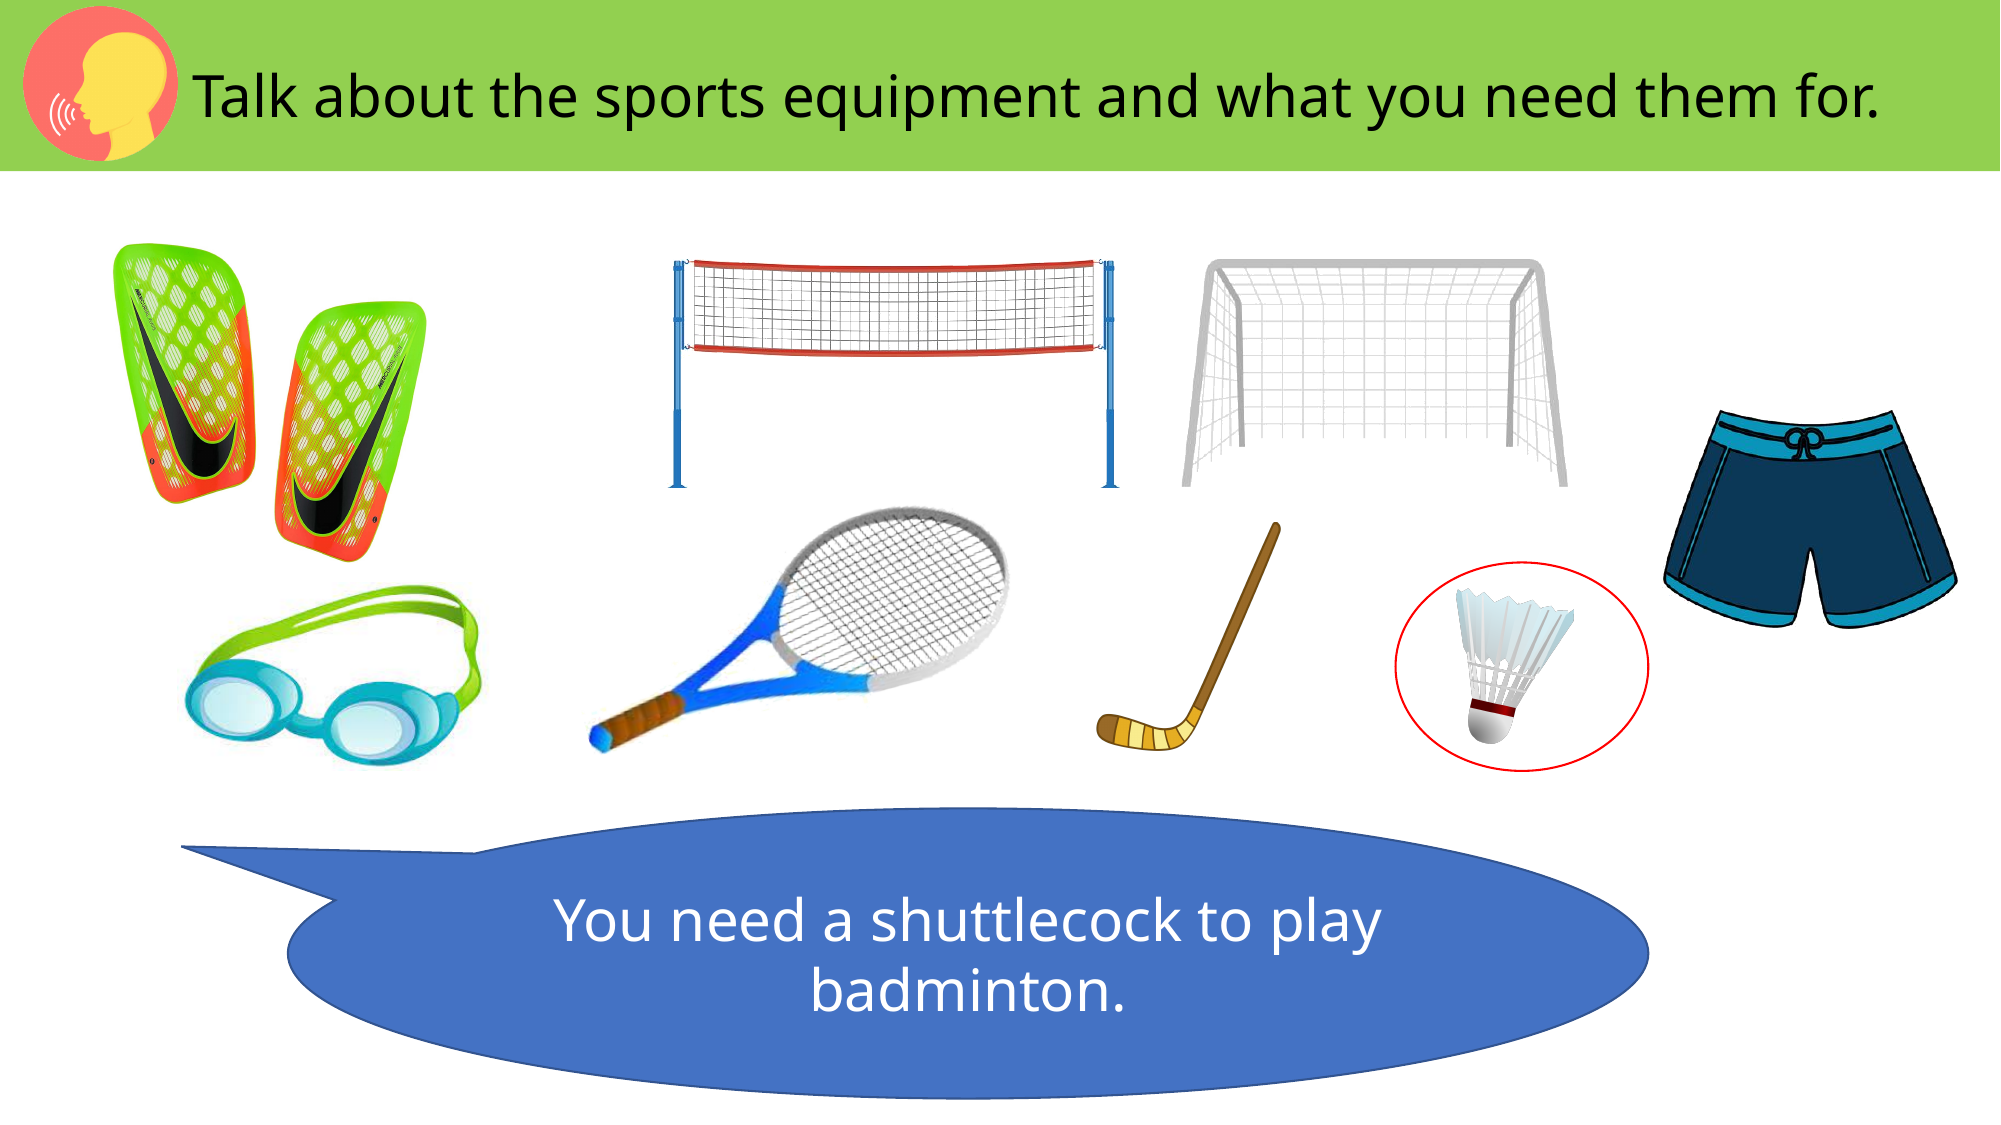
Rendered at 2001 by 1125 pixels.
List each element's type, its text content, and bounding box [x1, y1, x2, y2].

picture [1456, 588, 1574, 744]
picture [1135, 199, 1614, 519]
text_box [0, 0, 2000, 172]
picture [177, 582, 491, 771]
picture [22, 6, 178, 161]
text_box [1394, 561, 1643, 772]
title Talk about the sports equipment and what you need them for. [177, 32, 1903, 165]
picture [112, 243, 427, 563]
picture [543, 259, 1120, 827]
picture [1629, 338, 1991, 700]
text_box You need a shuttlecock to play badminton. [180, 807, 1650, 1100]
picture [1096, 522, 1281, 751]
